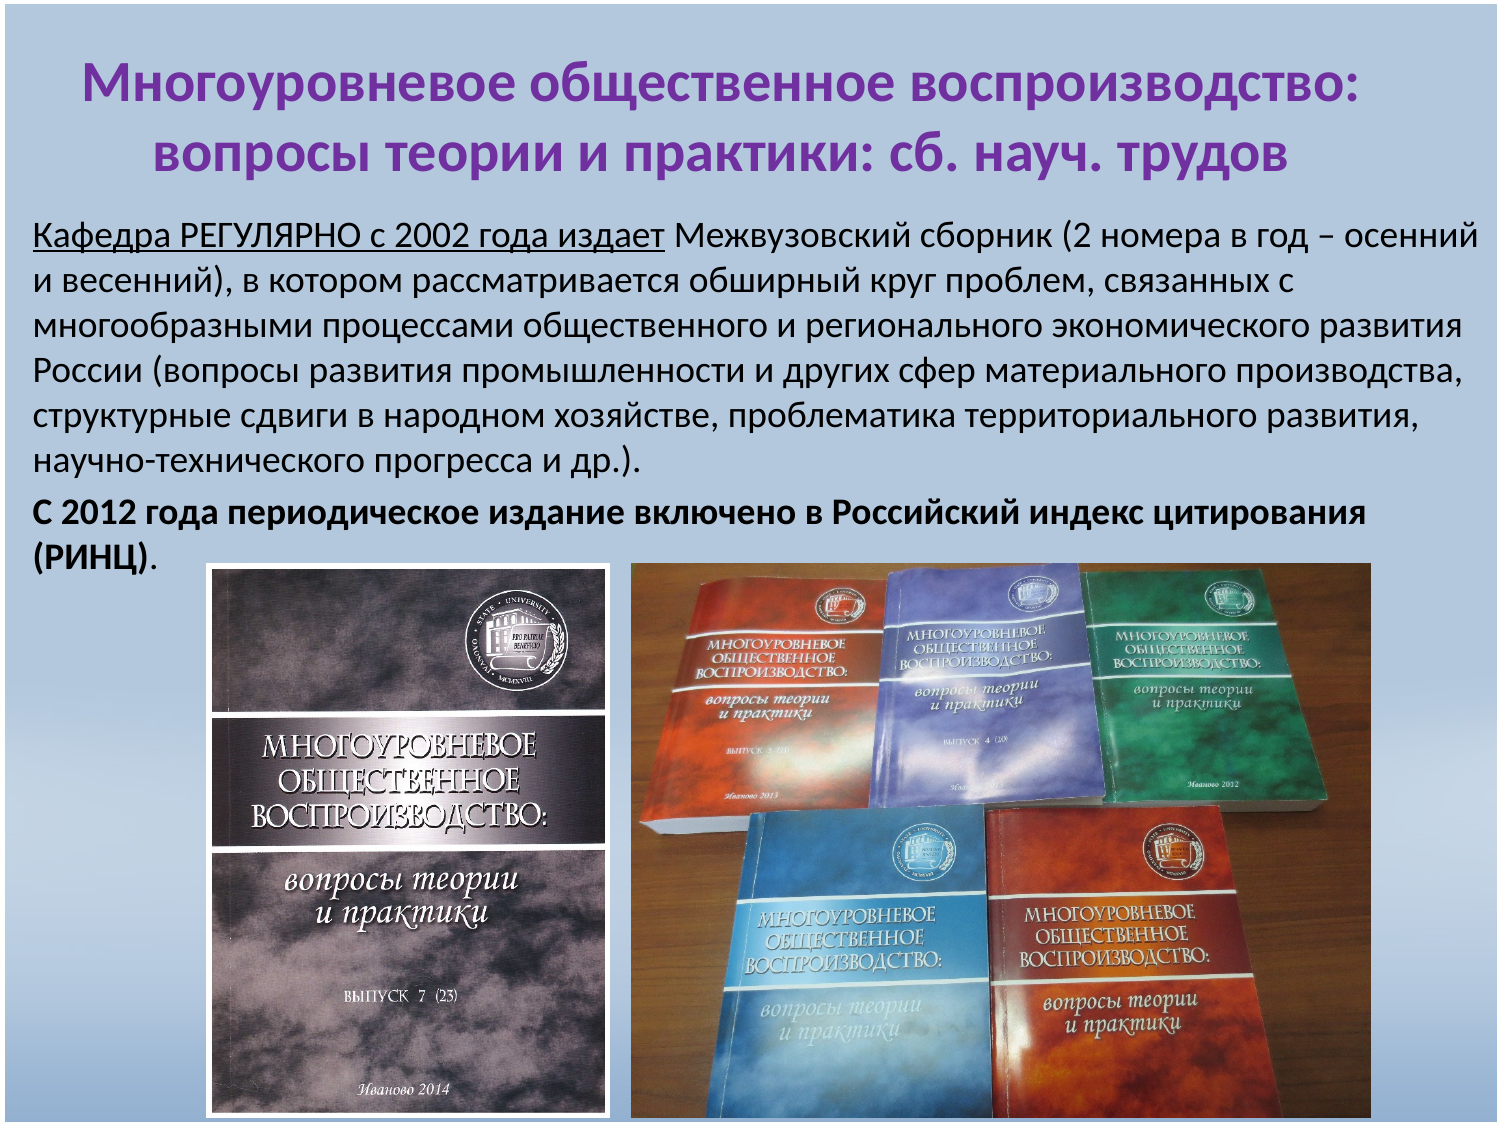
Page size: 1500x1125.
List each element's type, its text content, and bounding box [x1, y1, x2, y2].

title Многоуровневое общественное воспроизводство: вопросы теории и практики: сб. науч. трудов [17, 19, 1425, 202]
picture [0, 0, 1500, 1125]
list Кафедра РЕГУЛЯРНО с 2002 года издает Межвузовский сборник (2 номера в год – осенний и весенний), в котором рассматривается обширный круг проблем, связанных с многообразными процессами общественного и регионального экономического развития России (вопросы развития промышленности и других сфер материального производства, структурные сдвиги в народном хозяйстве, проблематика территориального развития, научно-технического прогресса и др.). С 2012 года периодическое издание включено в Российский индекс цитирования (РИНЦ). [17, 202, 1500, 598]
